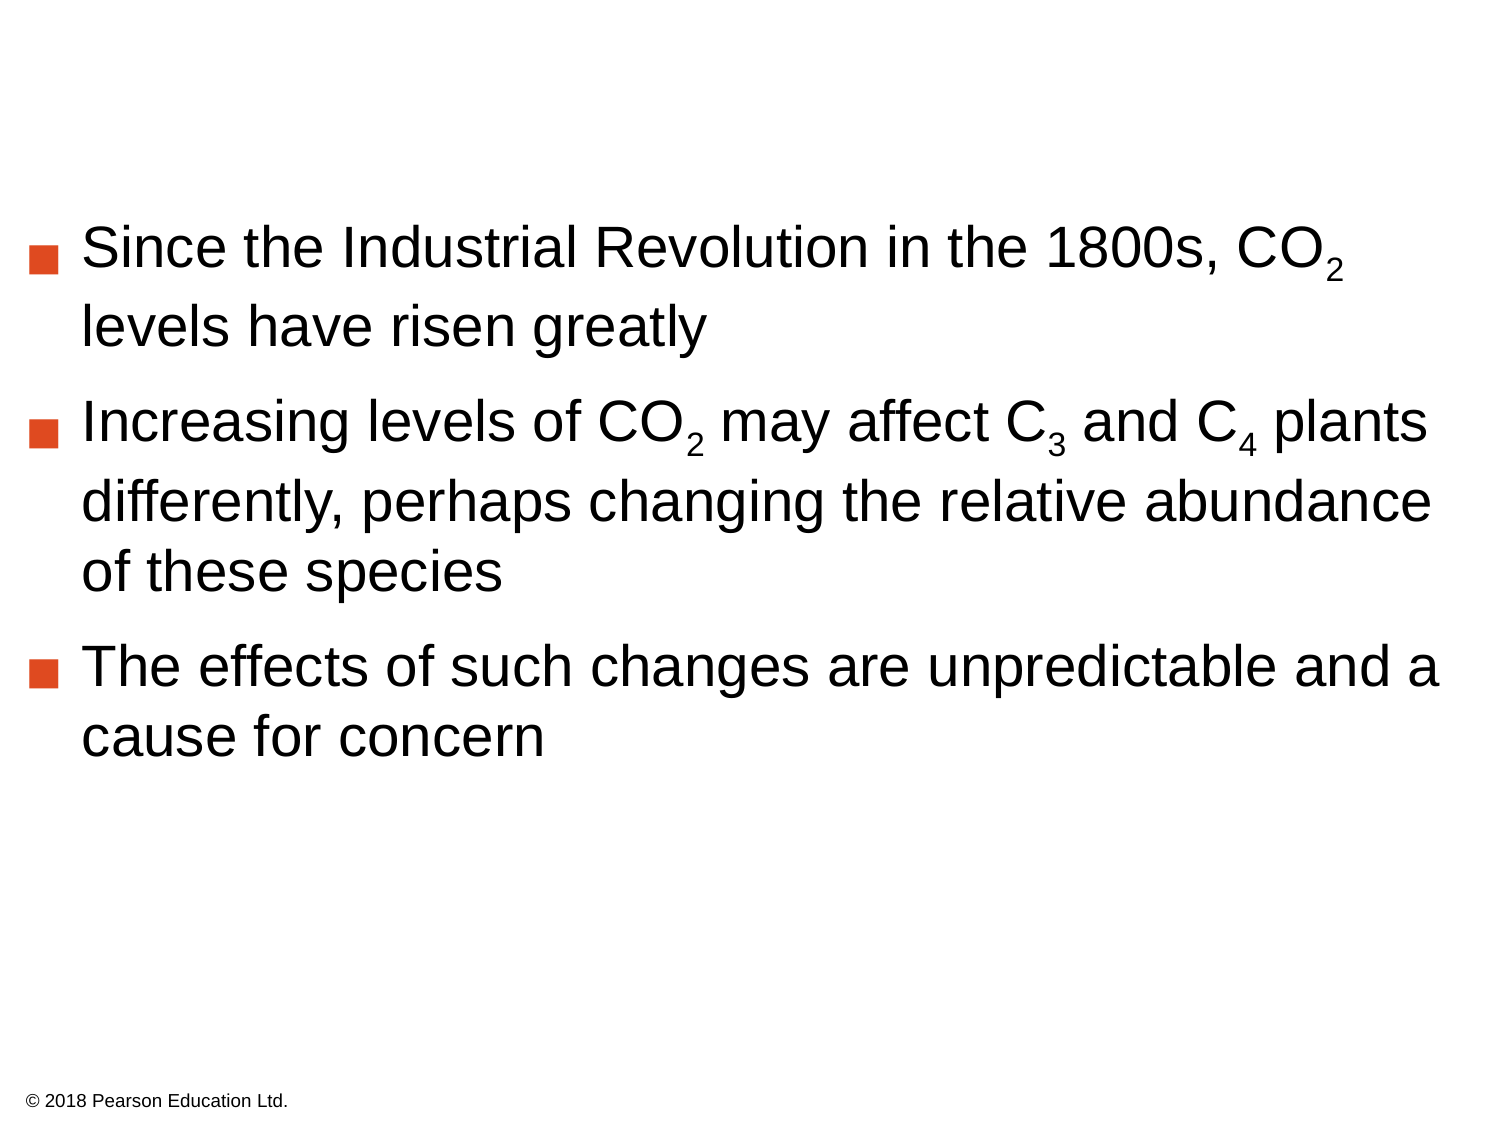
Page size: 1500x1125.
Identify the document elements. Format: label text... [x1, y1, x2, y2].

list Since the Industrial Revolution in the 1800s, CO2 levels have risen greatly Increasing levels of CO2 may affect C3 and C4 plants differently, perhaps changing the relative abundance of these species The effects of such changes are unpredictable and a cause for concern [24, 208, 1475, 1065]
footer © 2018 Pearson Education Ltd. [10, 1080, 518, 1119]
